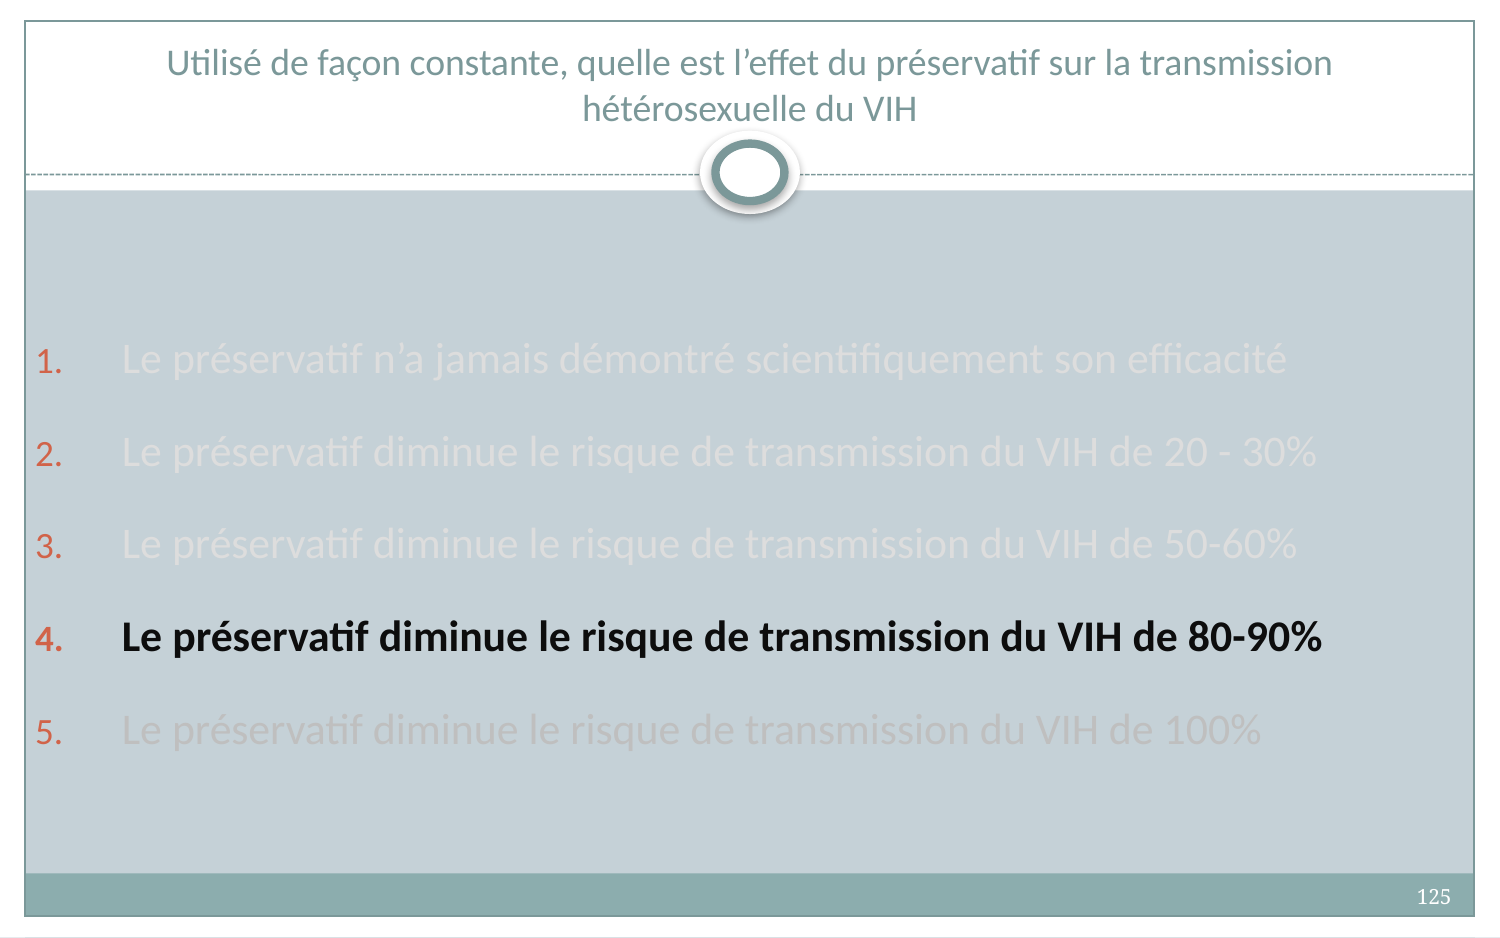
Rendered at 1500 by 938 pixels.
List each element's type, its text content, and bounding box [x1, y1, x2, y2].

title Utilisé de façon constante, quelle est l’effet du préservatif sur la transmission hétérosexuelle du VIH [49, 31, 1450, 135]
list Le préservatif n’a jamais démontré scientifiquement son efficacité Le préservatif diminue le risque de transmission du VIH de 20 - 30% Le préservatif diminue le risque de transmission du VIH de 50-60% Le préservatif diminue le risque de transmission du VIH de 80-90% Le préservatif diminue le risque de transmission du VIH de 100% [22, 291, 1489, 844]
